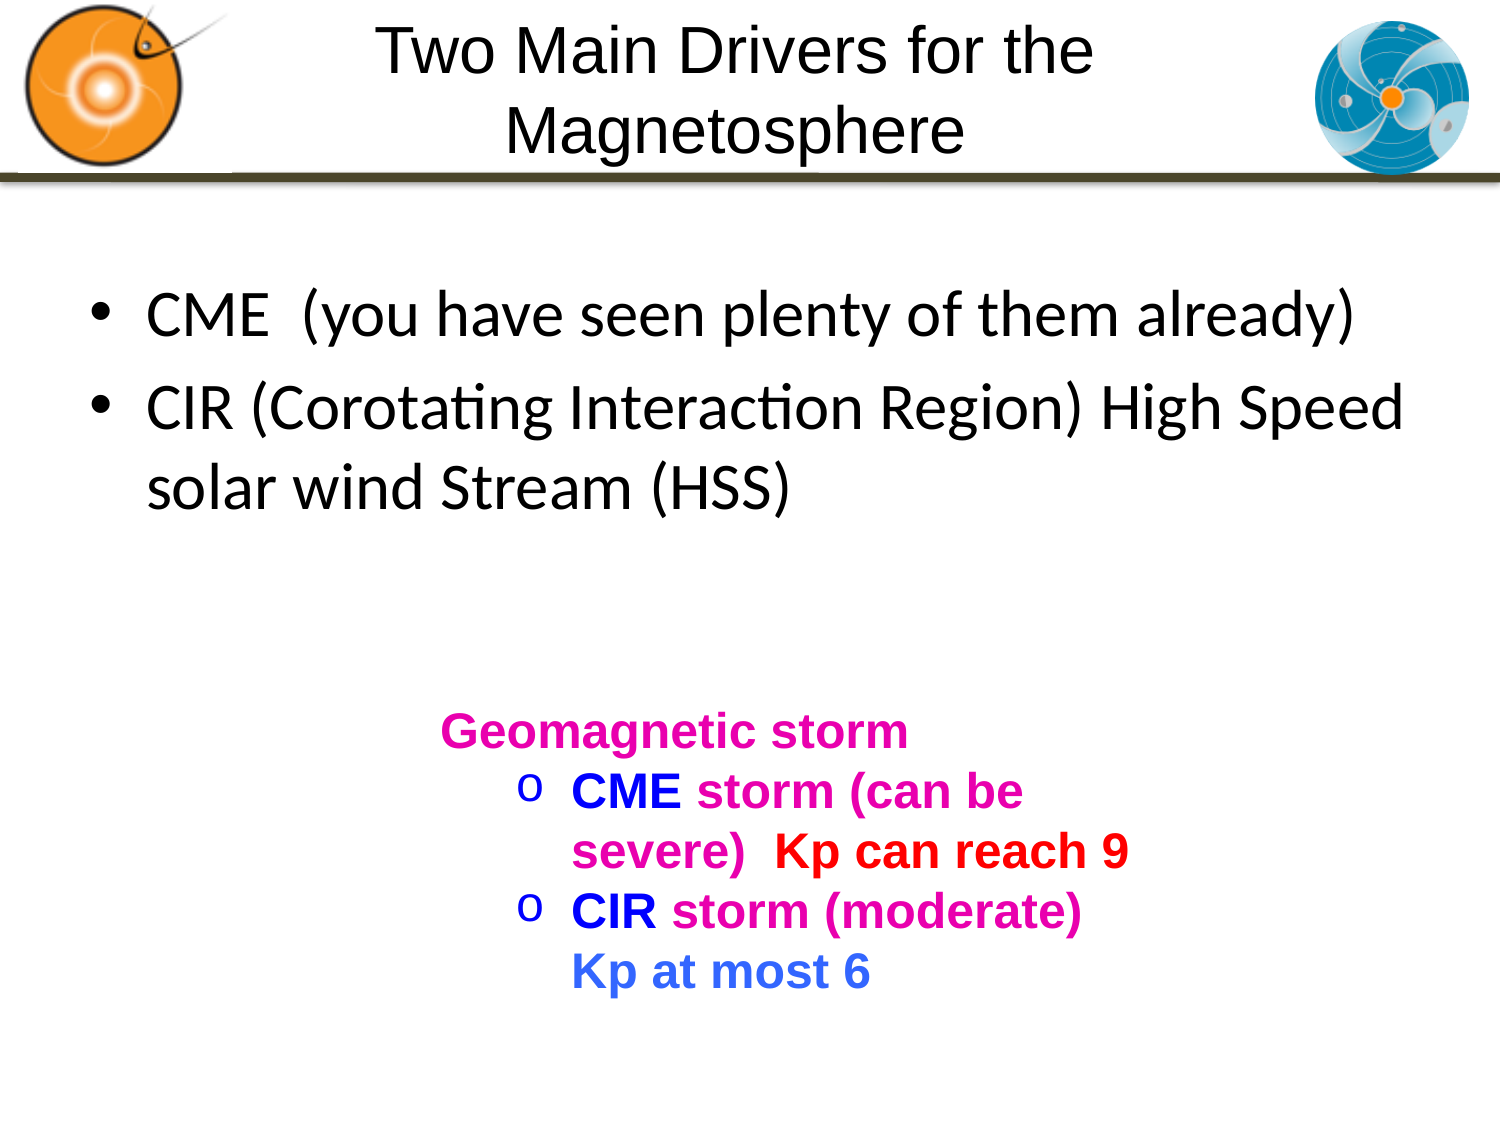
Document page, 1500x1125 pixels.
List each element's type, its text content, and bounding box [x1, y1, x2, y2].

title Two Main Drivers for the Magnetosphere [160, 0, 1311, 141]
text_box Geomagnetic storm CME storm (can be severe) Kp can reach 9 CIR storm (moderate) Kp at most 6 [425, 691, 1176, 1006]
picture [18, 0, 232, 173]
picture [1339, 95, 1352, 108]
picture [1398, 25, 1405, 31]
list CME (you have seen plenty of them already) CIR (Corotating Interaction Region) High Speed solar wind Stream (HSS) [75, 262, 1425, 1005]
picture [1315, 21, 1469, 175]
